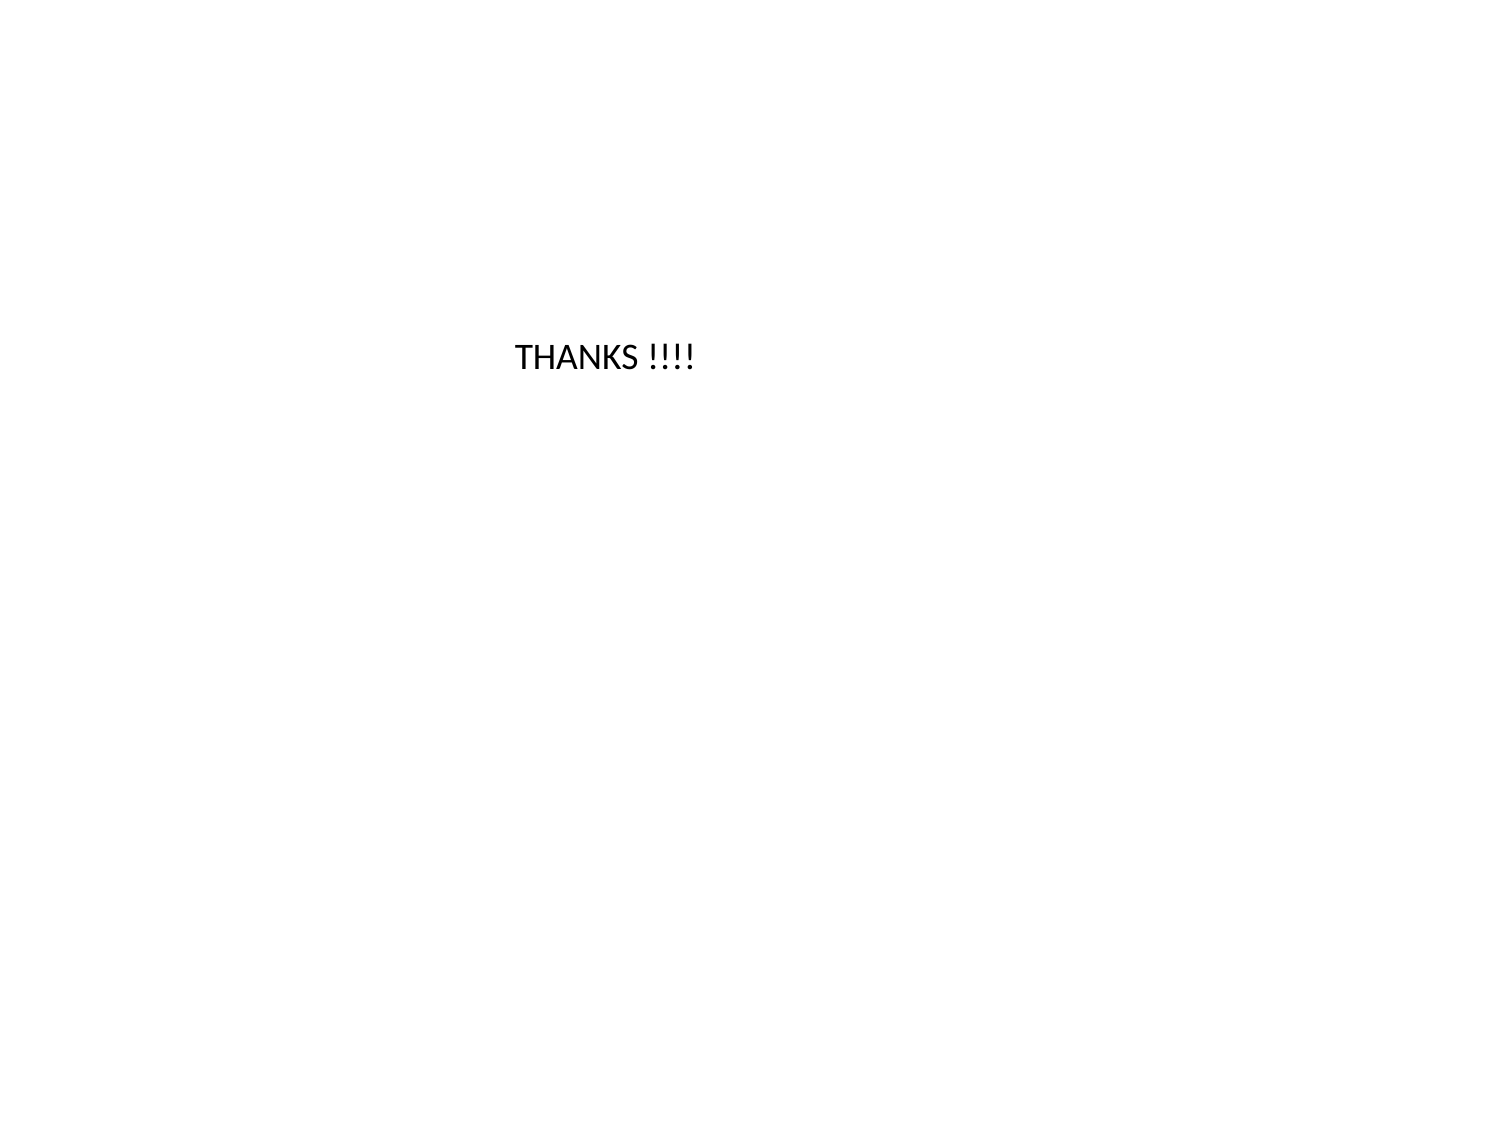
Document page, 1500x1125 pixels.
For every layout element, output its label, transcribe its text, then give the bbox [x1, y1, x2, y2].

text_box THANKS !!!! [500, 324, 1200, 430]
